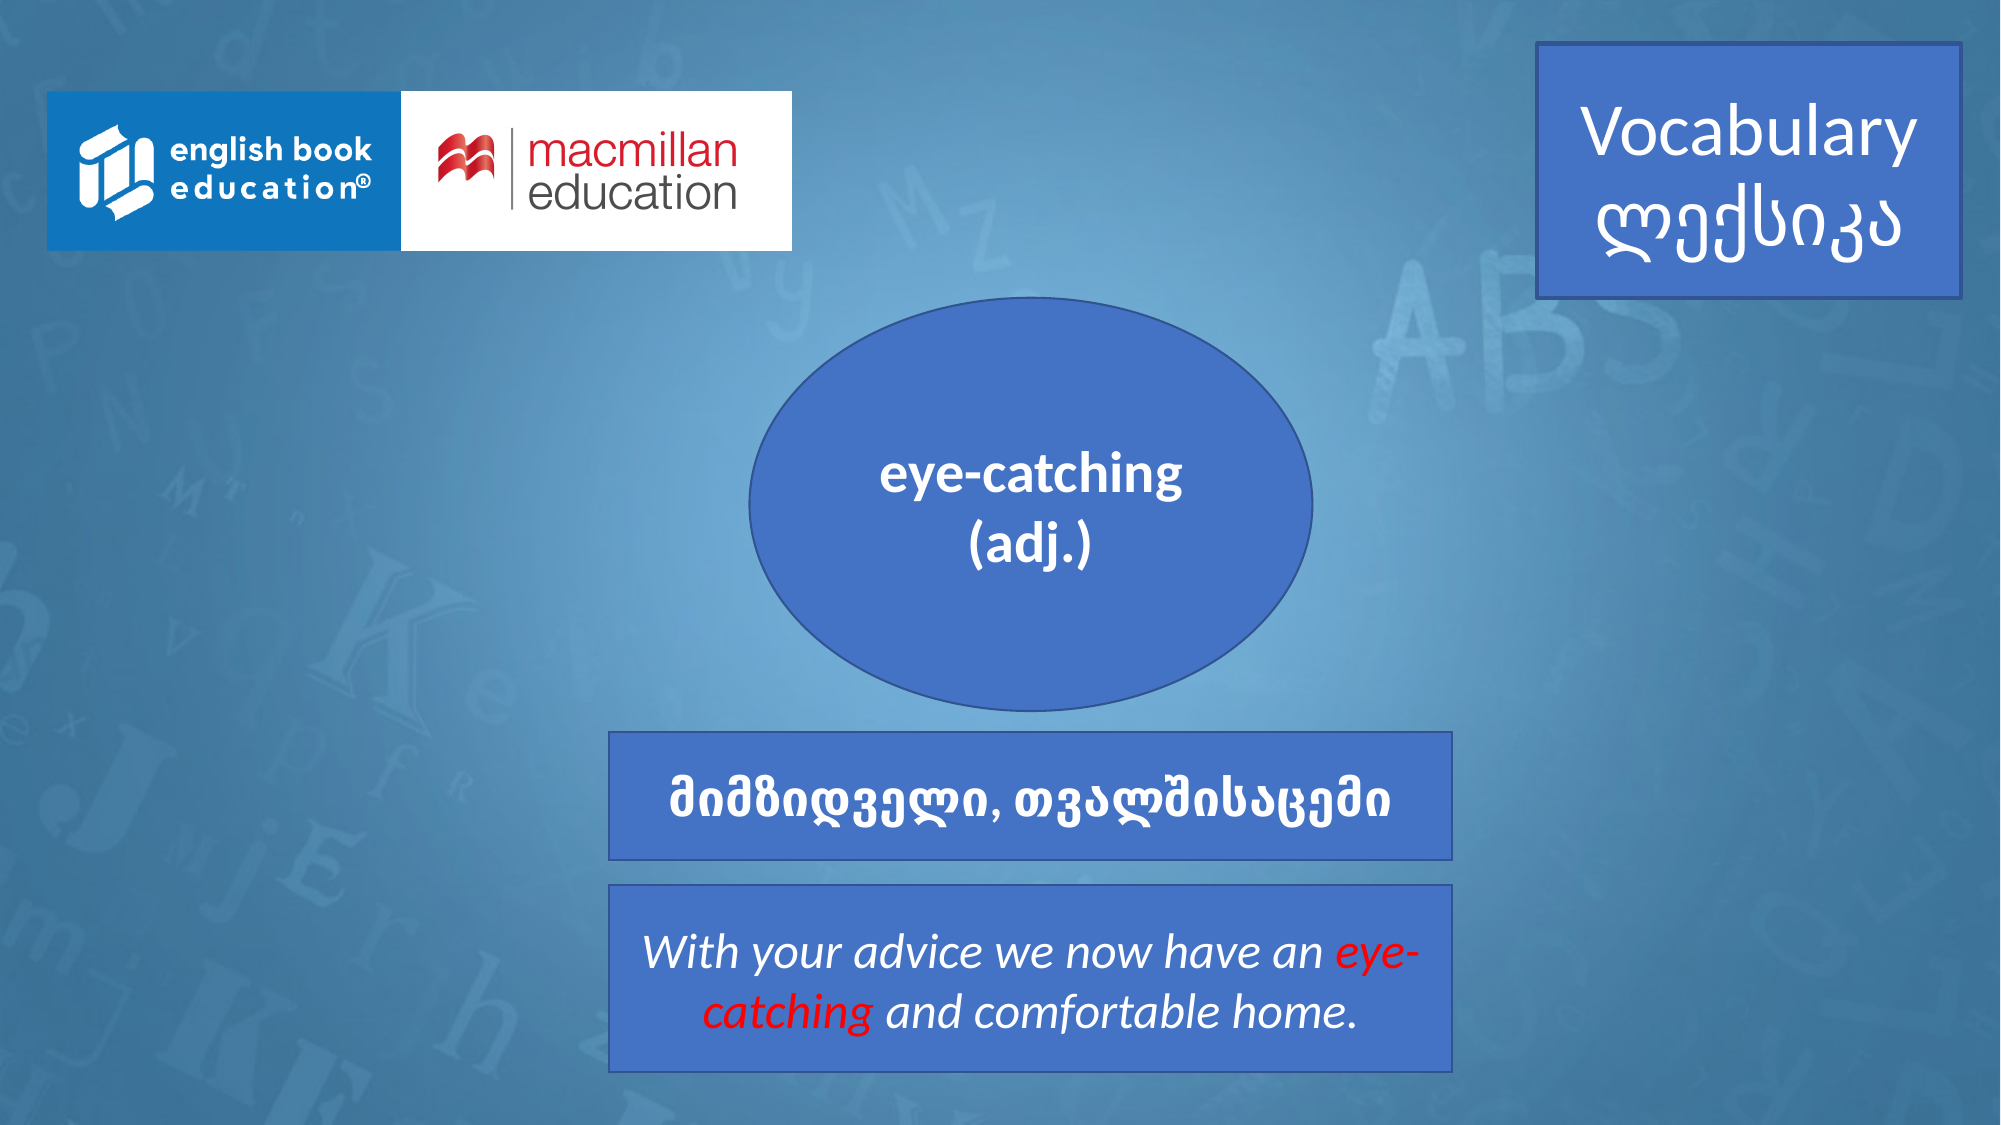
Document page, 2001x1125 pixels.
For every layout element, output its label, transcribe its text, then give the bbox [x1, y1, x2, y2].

text_box With your advice we now have an eye-catching and comfortable home. [609, 884, 1453, 1072]
picture [0, 0, 2001, 1125]
text_box Vocabulary ლექსიკა [1535, 41, 1963, 300]
text_box მიმზიდველი, თვალშისაცემი [609, 732, 1453, 860]
text_box eye-catching (adj.) [749, 297, 1313, 712]
